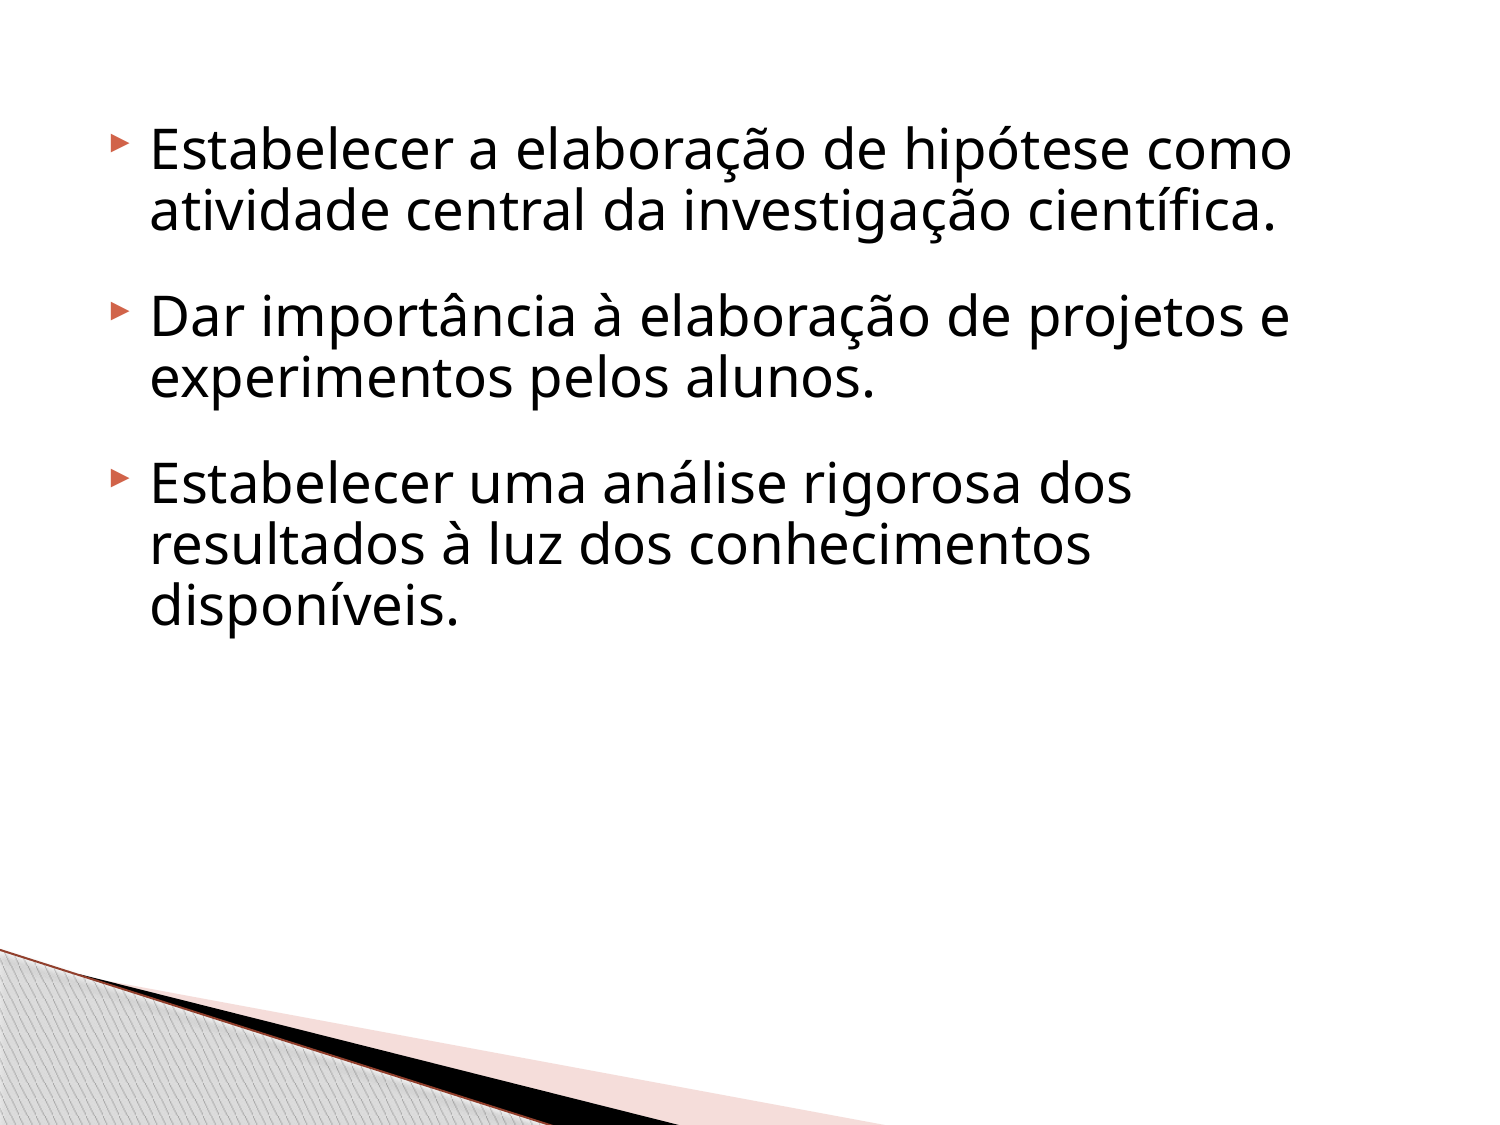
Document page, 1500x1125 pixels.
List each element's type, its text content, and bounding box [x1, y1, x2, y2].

list Estabelecer a elaboração de hipótese como atividade central da investigação científica. Dar importância à elaboração de projetos e experimentos pelos alunos. Estabelecer uma análise rigorosa dos resultados à luz dos conhecimentos disponíveis. [75, 113, 1425, 1005]
